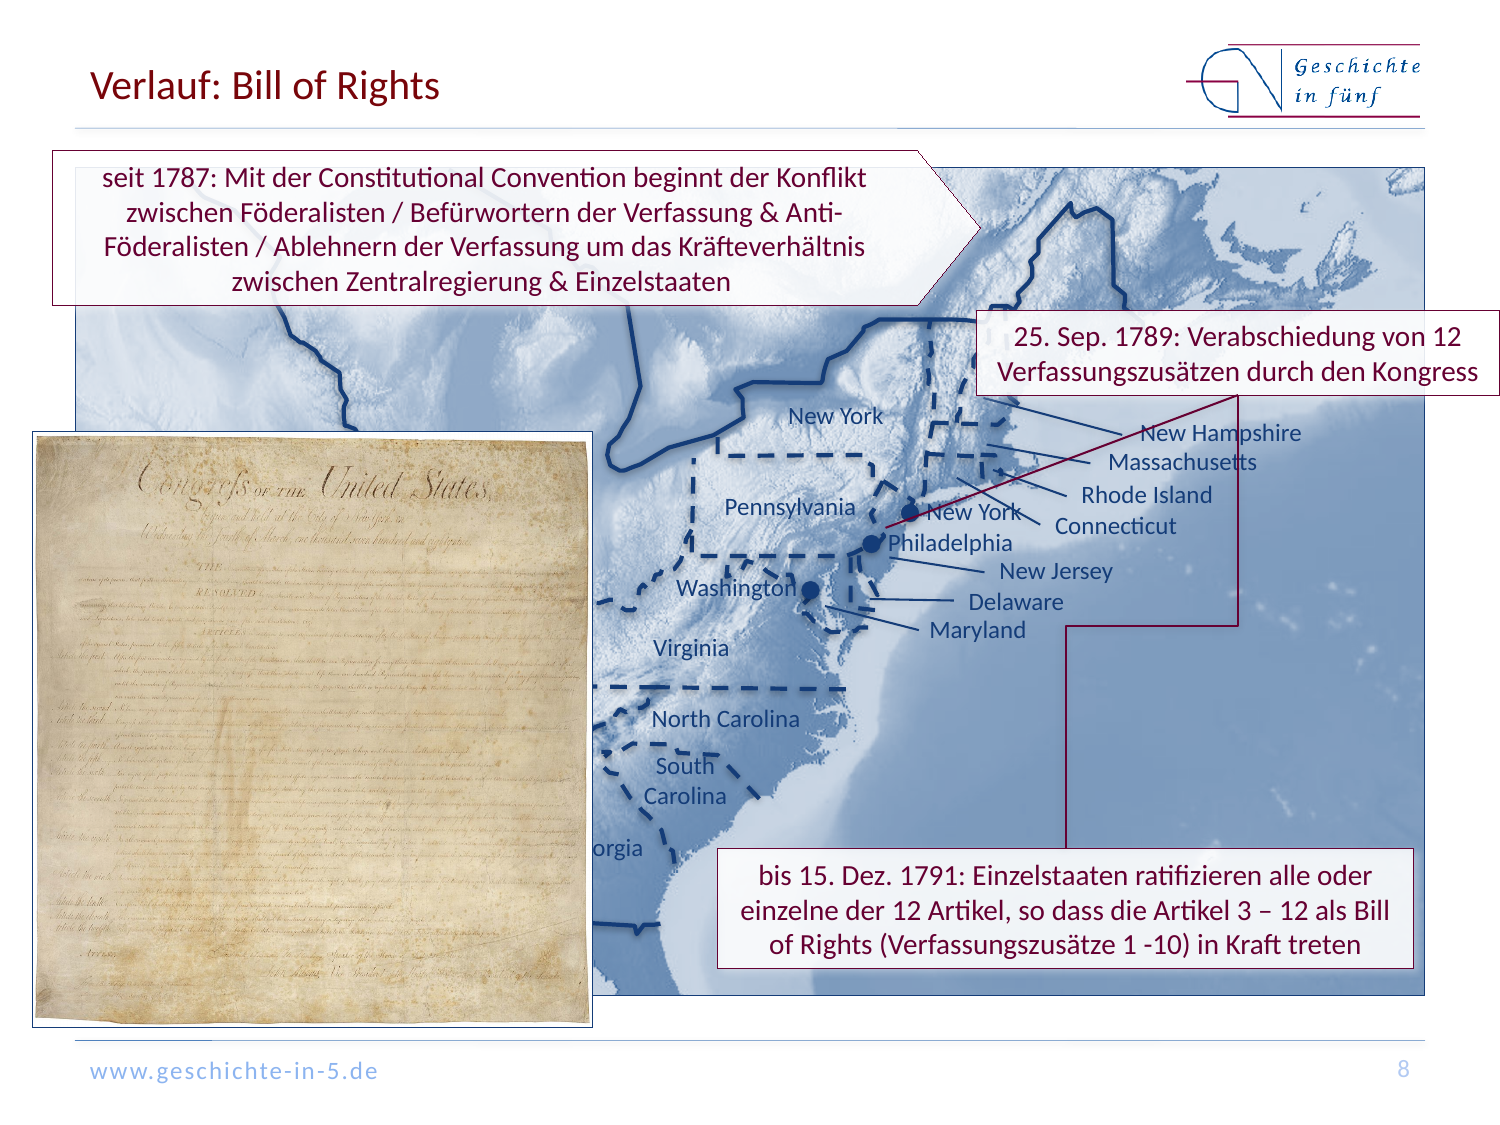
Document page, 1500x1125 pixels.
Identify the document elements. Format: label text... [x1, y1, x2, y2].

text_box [717, 396, 1414, 971]
slide_number 8 [1074, 1042, 1425, 1093]
picture [1182, 38, 1425, 122]
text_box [885, 310, 1500, 529]
text_box seit 1787: Mit der Constitutional Convention beginnt der Konflikt zwischen Föderalisten / Befürwortern der Verfassung & Anti-Föderalisten / Ablehnern der Verfassung um das Kräfteverhältnis zwischen Zentralregierung & Einzelstaaten [52, 150, 931, 306]
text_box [598, 563, 712, 610]
picture [31, 167, 1426, 1029]
title Verlauf: Bill of Rights [75, 45, 1183, 122]
